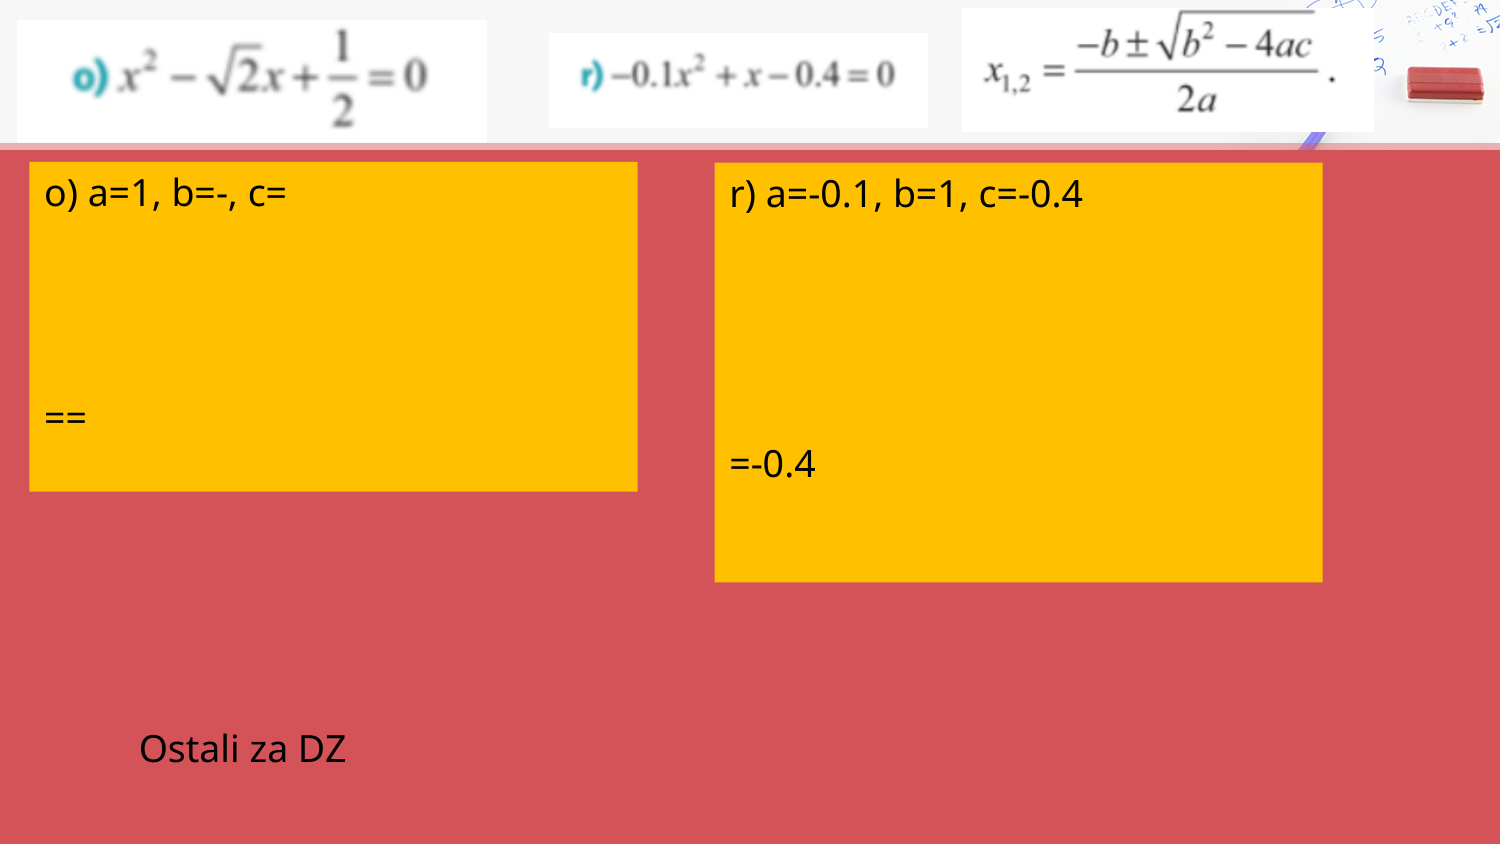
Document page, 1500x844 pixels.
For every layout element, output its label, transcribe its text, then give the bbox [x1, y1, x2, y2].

text_box Ostali za DZ [123, 717, 609, 777]
picture [0, 0, 1500, 844]
